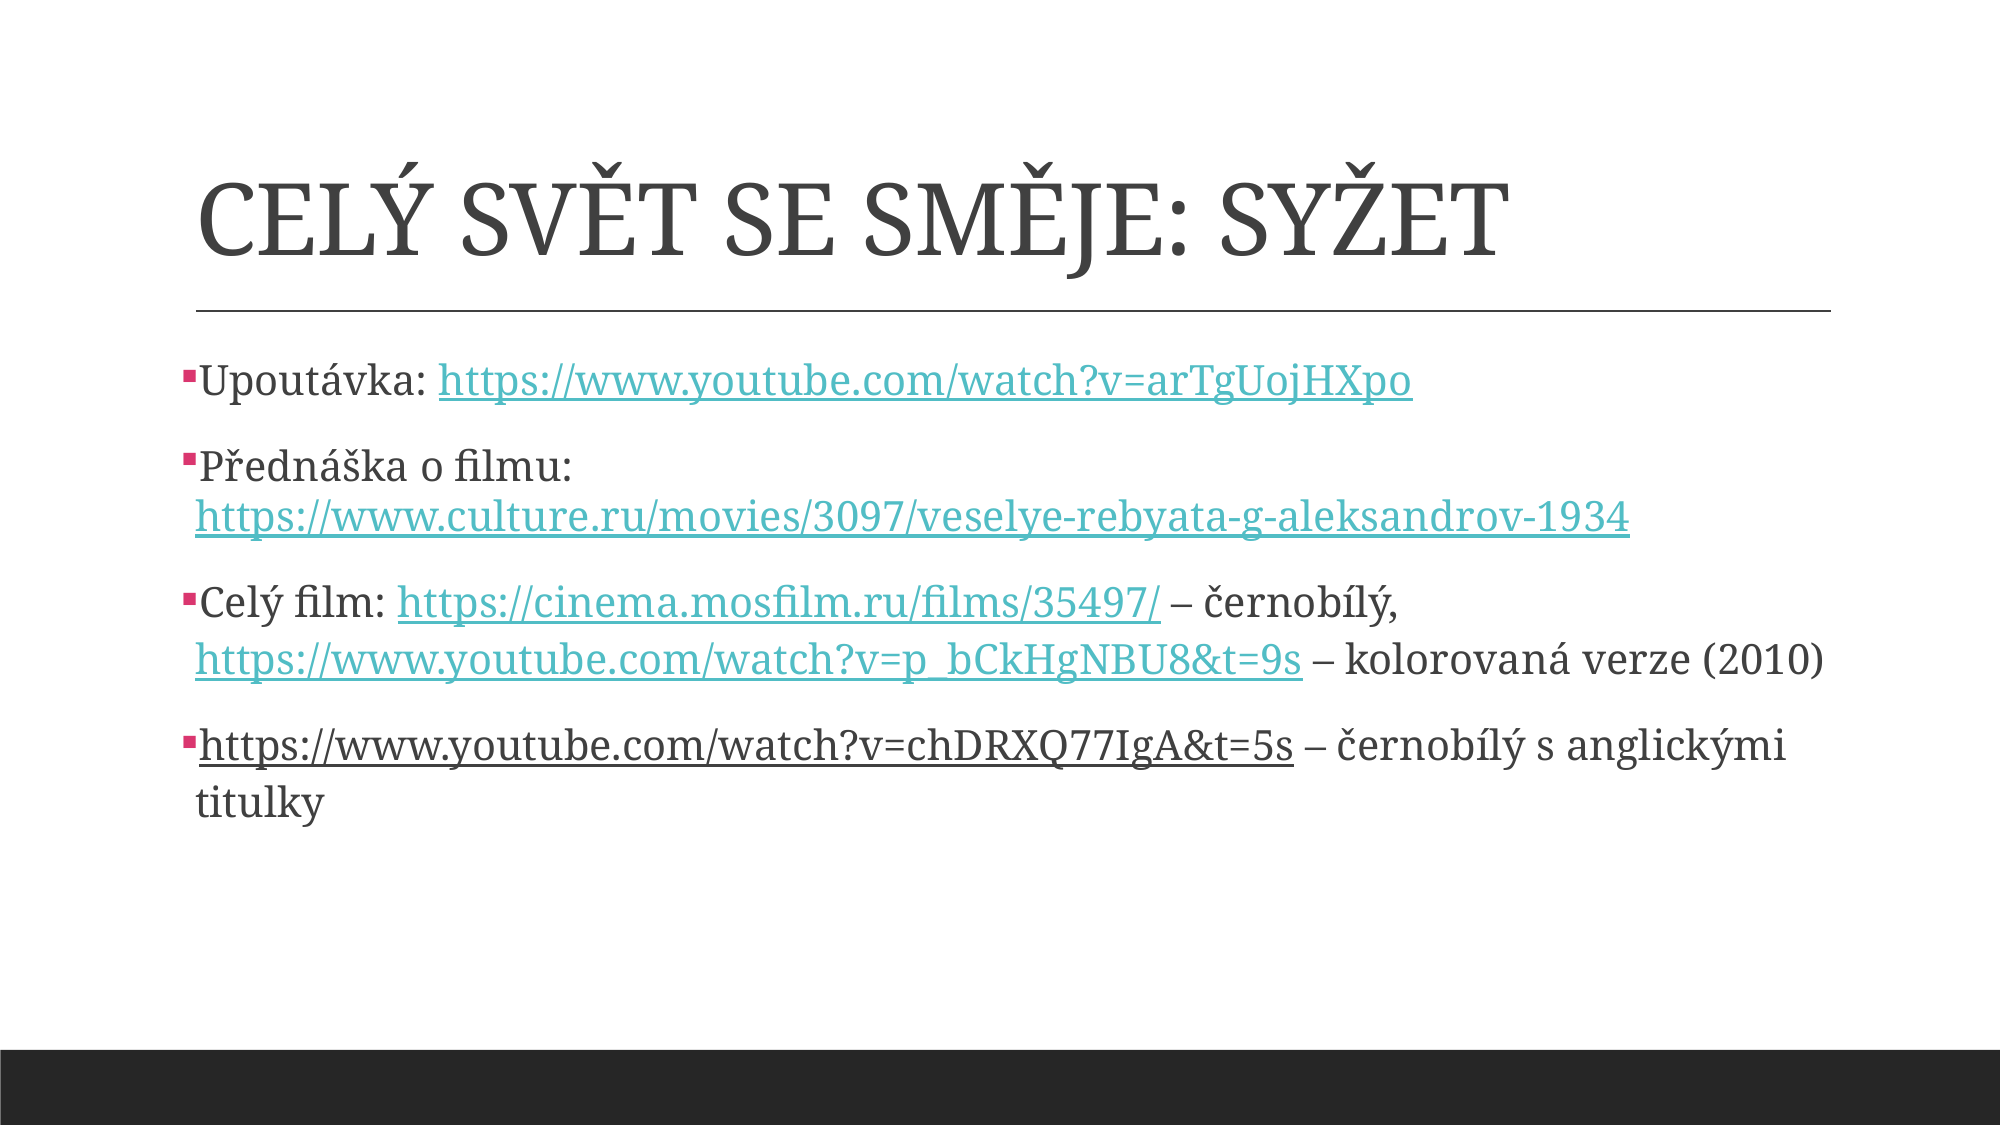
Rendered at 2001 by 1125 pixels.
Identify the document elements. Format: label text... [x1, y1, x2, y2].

list Upoutávka: https://www.youtube.com/watch?v=arTgUojHXpo Přednáška o filmu: https://www.culture.ru/movies/3097/veselye-rebyata-g-aleksandrov-1934 Celý film: https://cinema.mosfilm.ru/films/35497/ – černobílý, https://www.youtube.com/watch?v=p_bCkHgNBU8&t=9s – kolorovaná verze (2010) https://www.youtube.com/watch?v=chDRXQ77IgA&t=5s – černobílý s anglickými titulky [180, 345, 1830, 963]
title CELÝ SVĚT SE SMĚJE: SYŽET [180, 47, 1830, 285]
